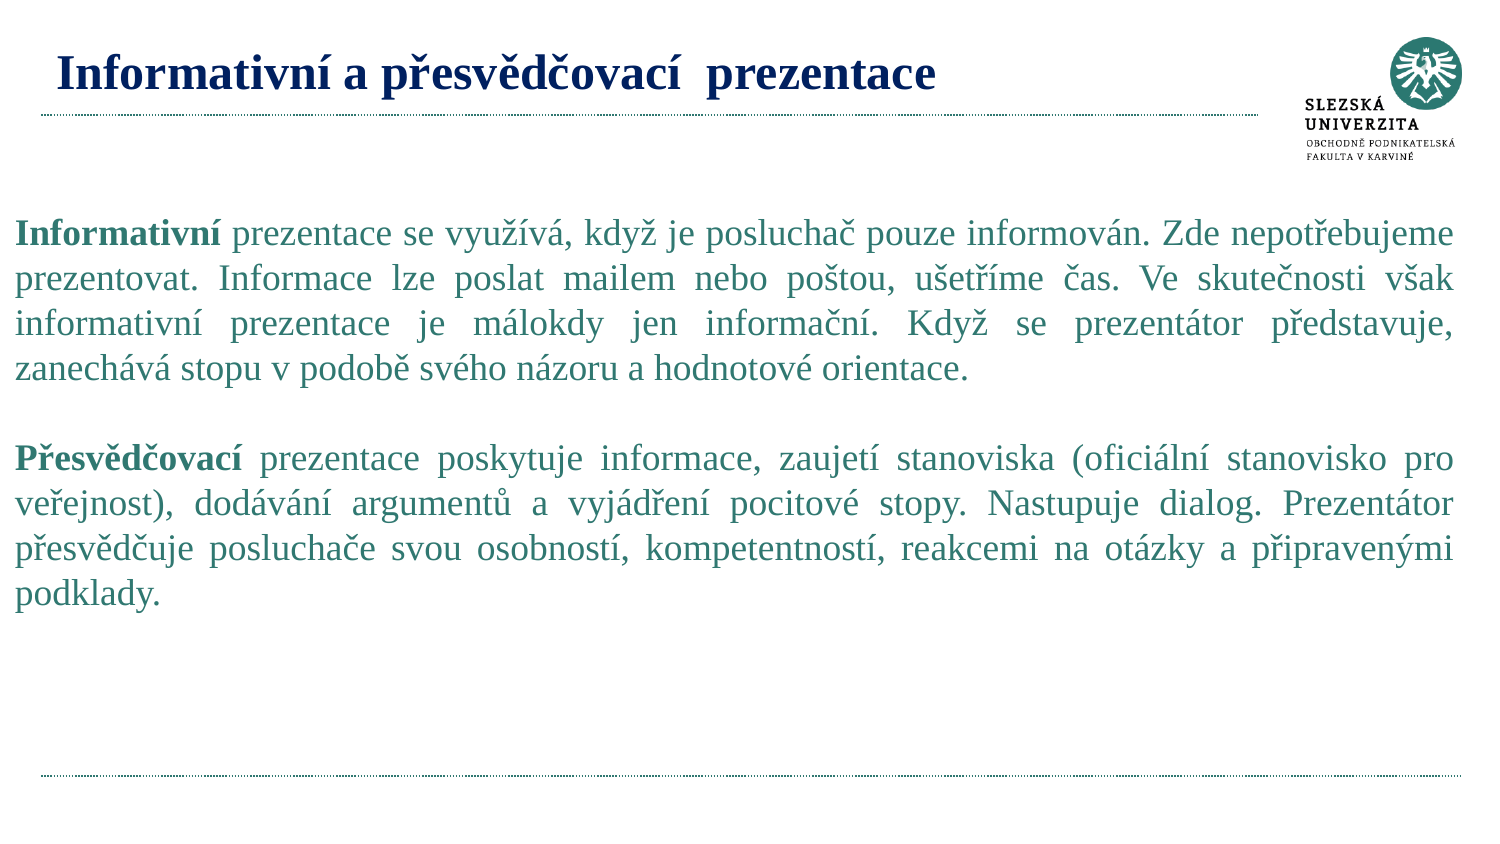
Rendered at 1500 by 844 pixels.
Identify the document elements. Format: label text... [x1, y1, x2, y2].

title Informativní a přesvědčovací prezentace [41, 32, 1069, 110]
text_box Informativní prezentace se využívá, když je posluchač pouze informován. Zde nepotřebujeme prezentovat. Informace lze poslat mailem nebo poštou, ušetříme čas. Ve skutečnosti však informativní prezentace je málokdy jen informační. Když se prezentátor představuje, zanechává stopu v podobě svého názoru a hodnotové orientace. Přesvědčovací prezentace poskytuje informace, zaujetí stanoviska (oficiální stanovisko pro veřejnost), dodávání argumentů a vyjádření pocitové stopy. Nastupuje dialog. Prezentátor přesvědčuje posluchače svou osobností, kompetentností, reakcemi na otázky a připravenými podklady. [0, 110, 1471, 666]
picture [1305, 37, 1462, 110]
